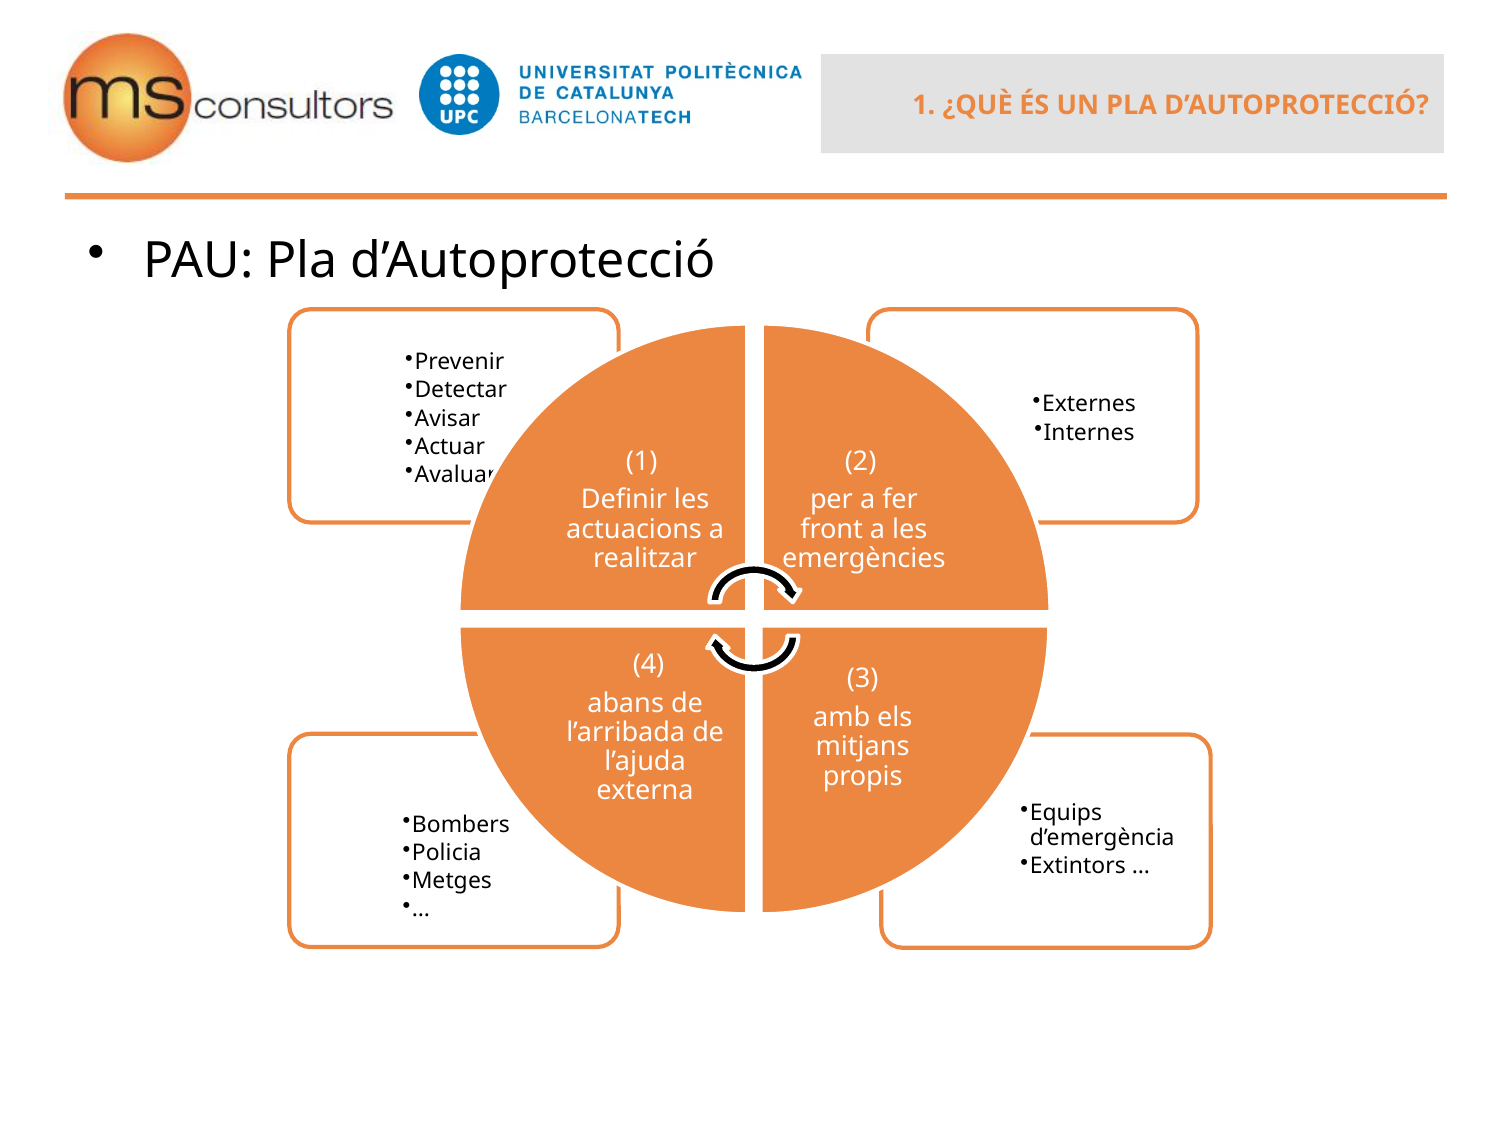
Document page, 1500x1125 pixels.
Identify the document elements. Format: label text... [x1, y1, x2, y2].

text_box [253, 285, 1255, 953]
text_box 1. ¿QUÈ ÉS UN PLA D’AUTOPROTECCIÓ? [820, 54, 1444, 154]
list PAU: Pla d’Autoprotecció [72, 219, 1435, 1036]
picture [419, 54, 802, 135]
picture [48, 31, 404, 165]
